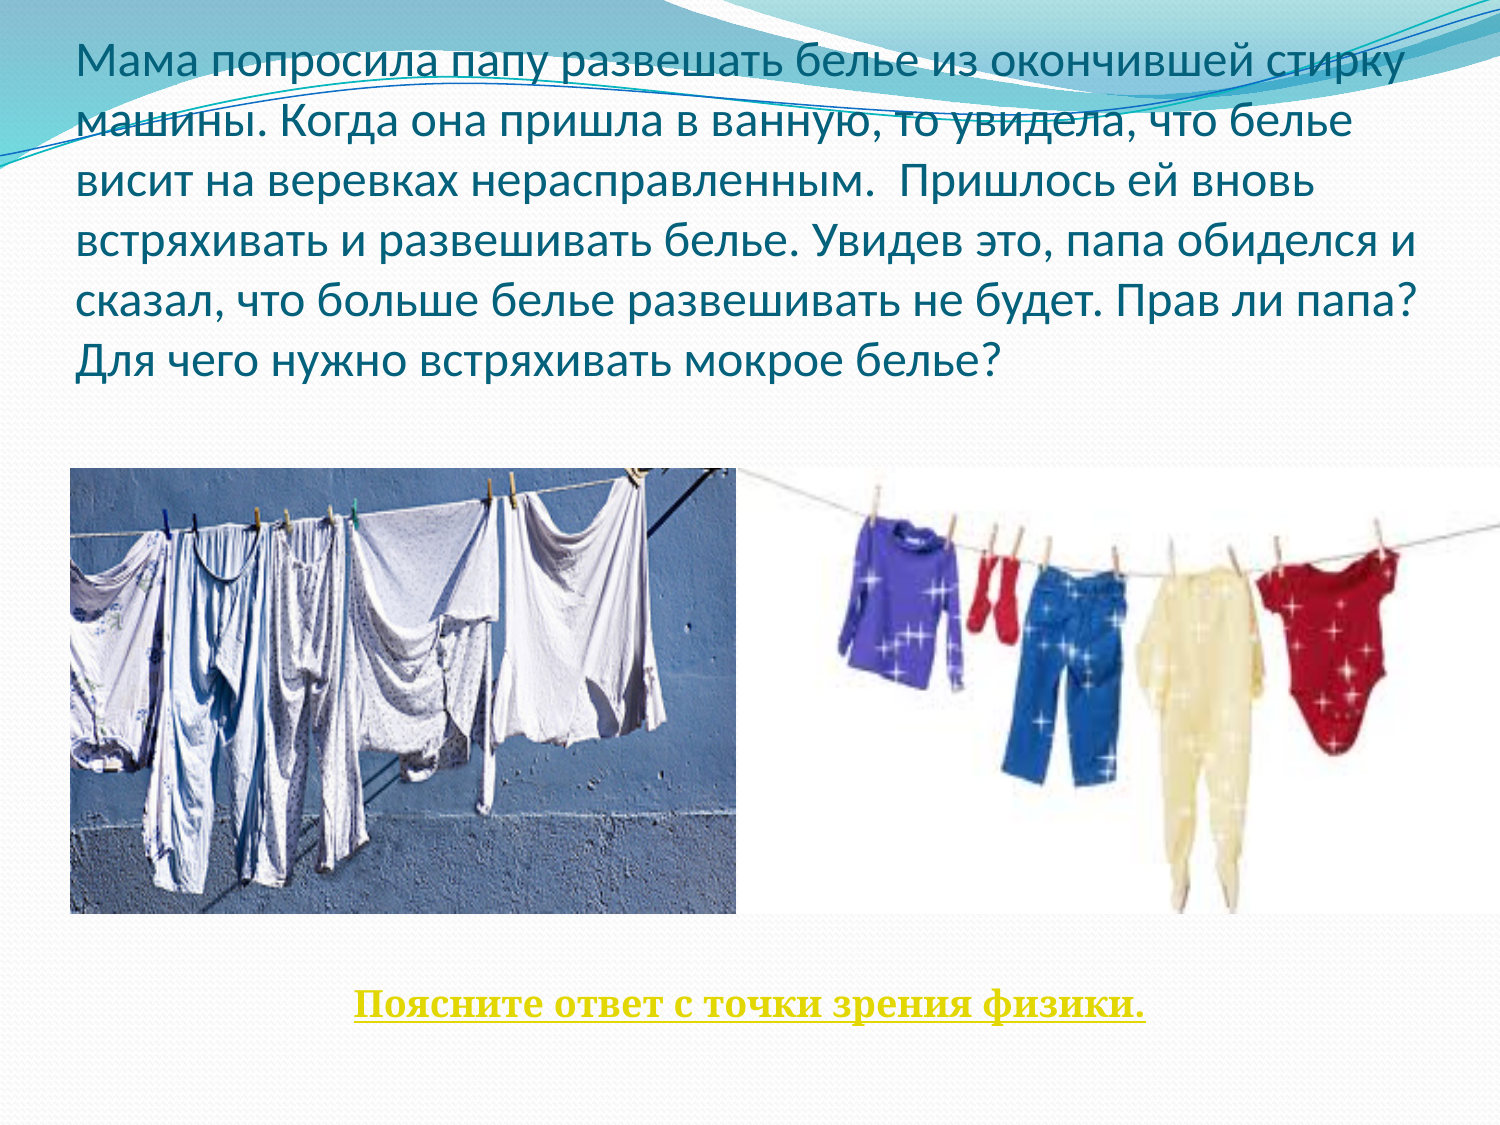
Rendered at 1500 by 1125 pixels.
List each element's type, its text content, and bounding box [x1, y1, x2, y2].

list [70, 468, 736, 915]
picture [737, 468, 1500, 915]
title Мама попросила папу развешать белье из окончившей стирку машины. Когда она пришла в ванную, то увидела, что белье висит на веревках нерасправленным. Пришлось ей вновь встряхивать и развешивать белье. Увидев это, папа обиделся и сказал, что больше белье развешивать не будет. Прав ли папа? Для чего нужно встряхивать мокрое белье? [75, 45, 1425, 387]
text_box Поясните ответ с точки зрения физики. [304, 972, 1196, 1039]
